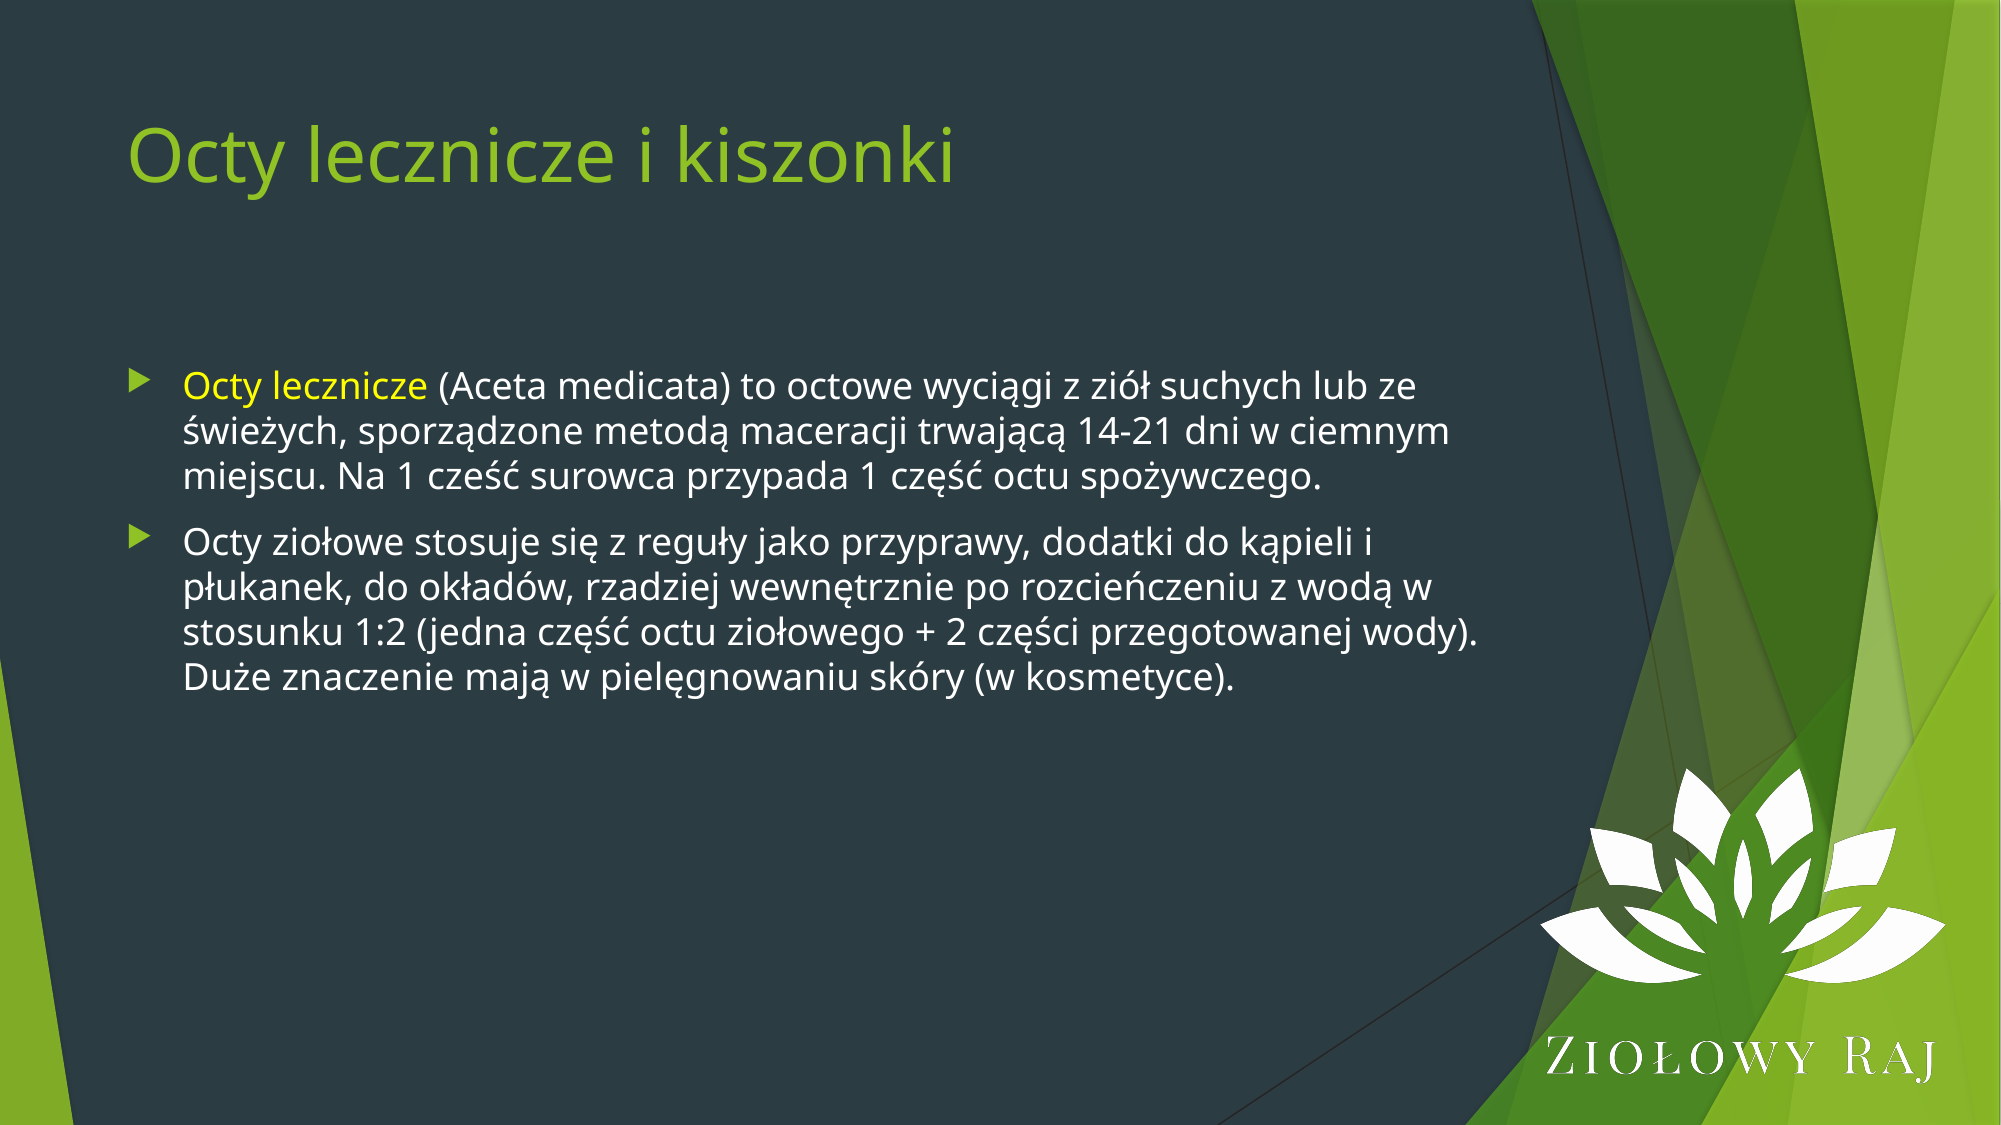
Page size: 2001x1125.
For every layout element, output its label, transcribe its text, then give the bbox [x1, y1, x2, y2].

title Octy lecznicze i kiszonki [111, 99, 1522, 317]
picture [1539, 768, 1947, 1094]
list Octy lecznicze (Aceta medicata) to octowe wyciągi z ziół suchych lub ze świeżych, sporządzone metodą maceracji trwającą 14-21 dni w ciemnym miejscu. Na 1 cześć surowca przypada 1 część octu spożywczego. Octy ziołowe stosuje się z reguły jako przyprawy, dodatki do kąpieli i płukanek, do okładów, rzadziej wewnętrznie po rozcieńczeniu z wodą w stosunku 1:2 (jedna część octu ziołowego + 2 części przegotowanej wody). Duże znaczenie mają w pielęgnowaniu skóry (w kosmetyce). [111, 354, 1522, 992]
